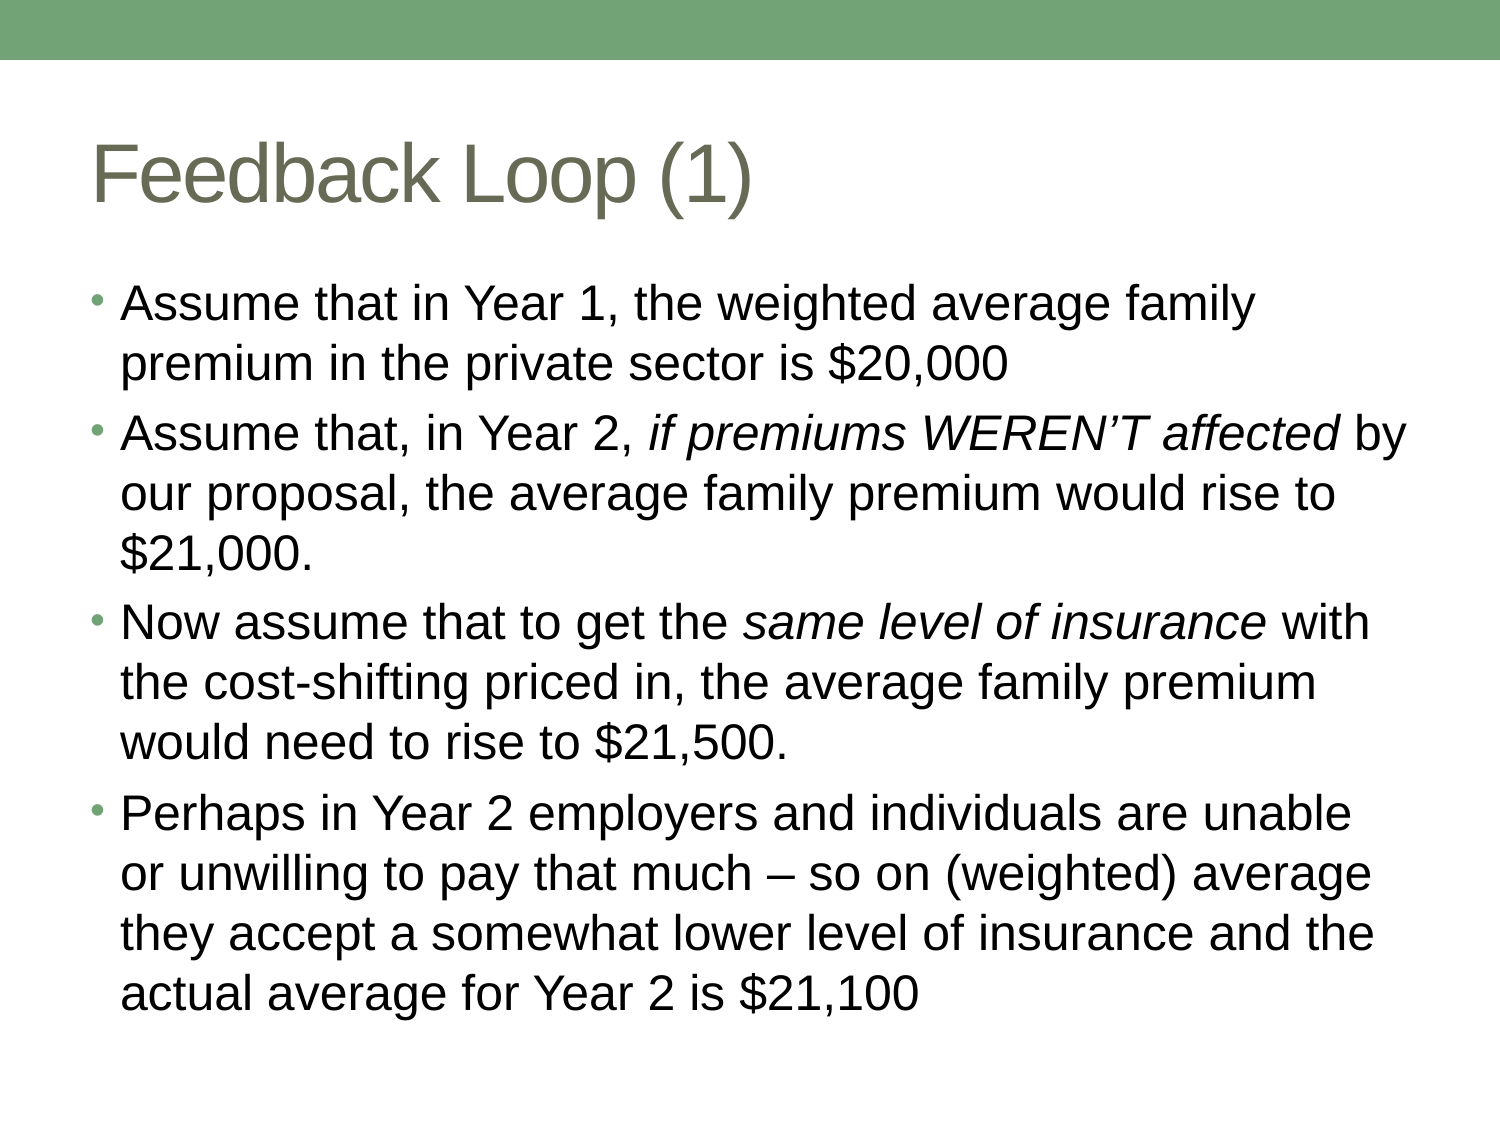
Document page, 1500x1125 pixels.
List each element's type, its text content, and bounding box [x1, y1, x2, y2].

title Feedback Loop (1) [75, 87, 1425, 250]
list Assume that in Year 1, the weighted average family premium in the private sector is $20,000 Assume that, in Year 2, if premiums WEREN’T affected by our proposal, the average family premium would rise to $21,000. Now assume that to get the same level of insurance with the cost-shifting priced in, the average family premium would need to rise to $21,500. Perhaps in Year 2 employers and individuals are unable or unwilling to pay that much – so on (weighted) average they accept a somewhat lower level of insurance and the actual average for Year 2 is $21,100 [75, 262, 1425, 1063]
